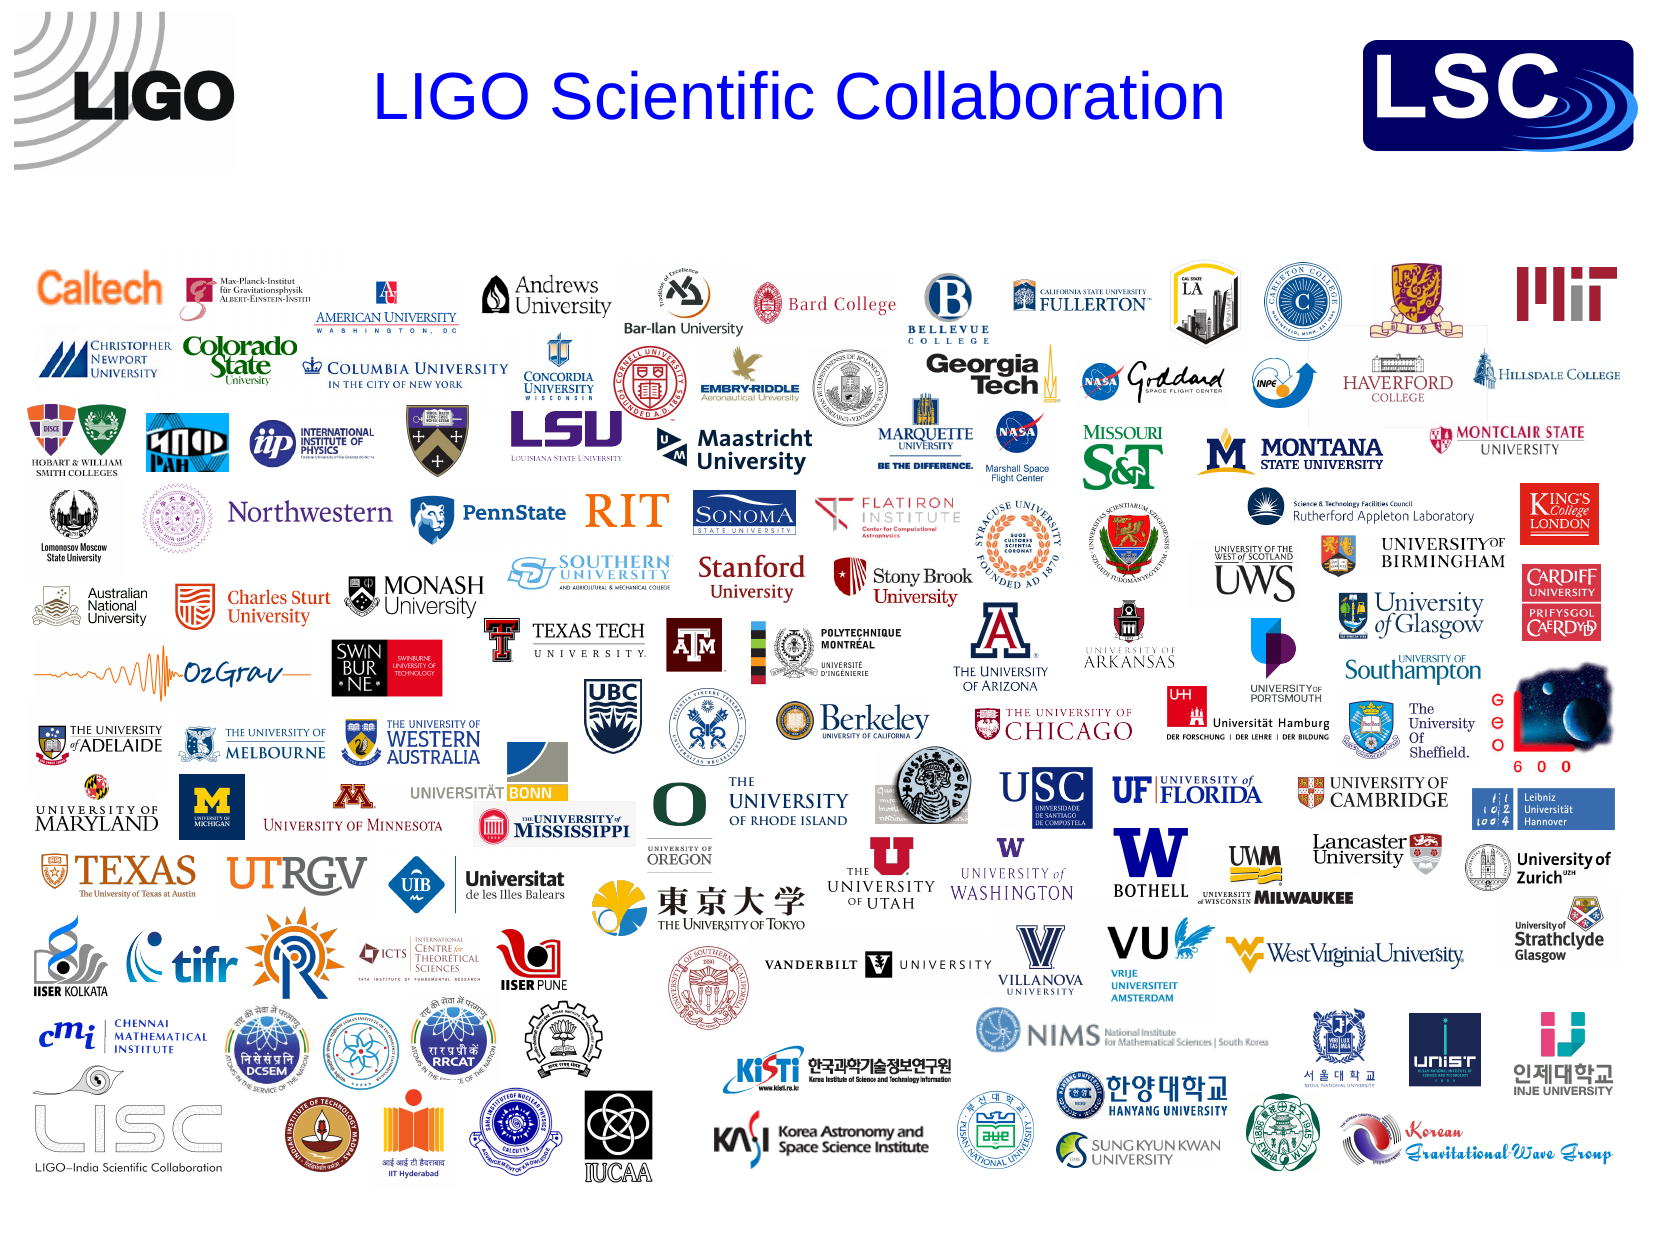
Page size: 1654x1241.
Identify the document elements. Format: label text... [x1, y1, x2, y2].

picture [14, 11, 237, 172]
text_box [16, 246, 1654, 1190]
picture [1362, 40, 1639, 152]
text_box LIGO Scientific Collaboration [243, 52, 1357, 161]
